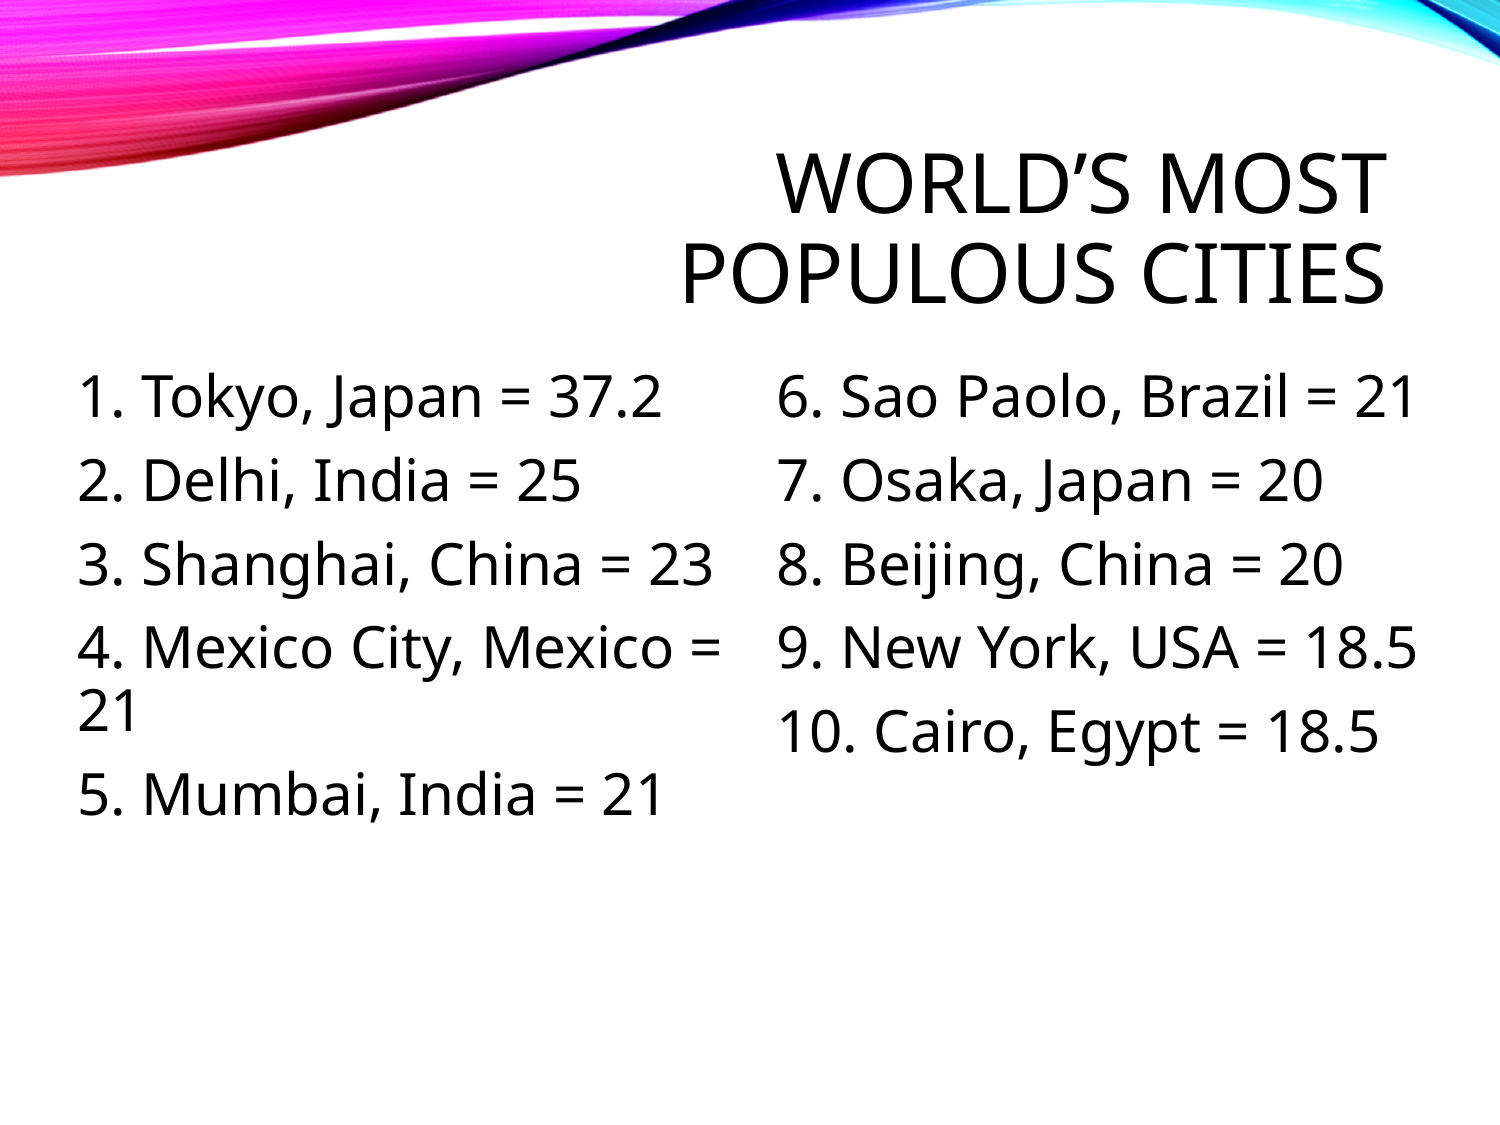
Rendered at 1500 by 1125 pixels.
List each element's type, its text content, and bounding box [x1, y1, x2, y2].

list 1. Tokyo, Japan = 37.2 2. Delhi, India = 25 3. Shanghai, China = 23 4. Mexico City, Mexico = 21 5. Mumbai, India = 21 [62, 360, 739, 1028]
title World’s most populous cities [356, 125, 1403, 338]
list 6. Sao Paolo, Brazil = 21 7. Osaka, Japan = 20 8. Beijing, China = 20 9. New York, USA = 18.5 10. Cairo, Egypt = 18.5 [761, 360, 1450, 1028]
picture [0, 0, 1500, 178]
